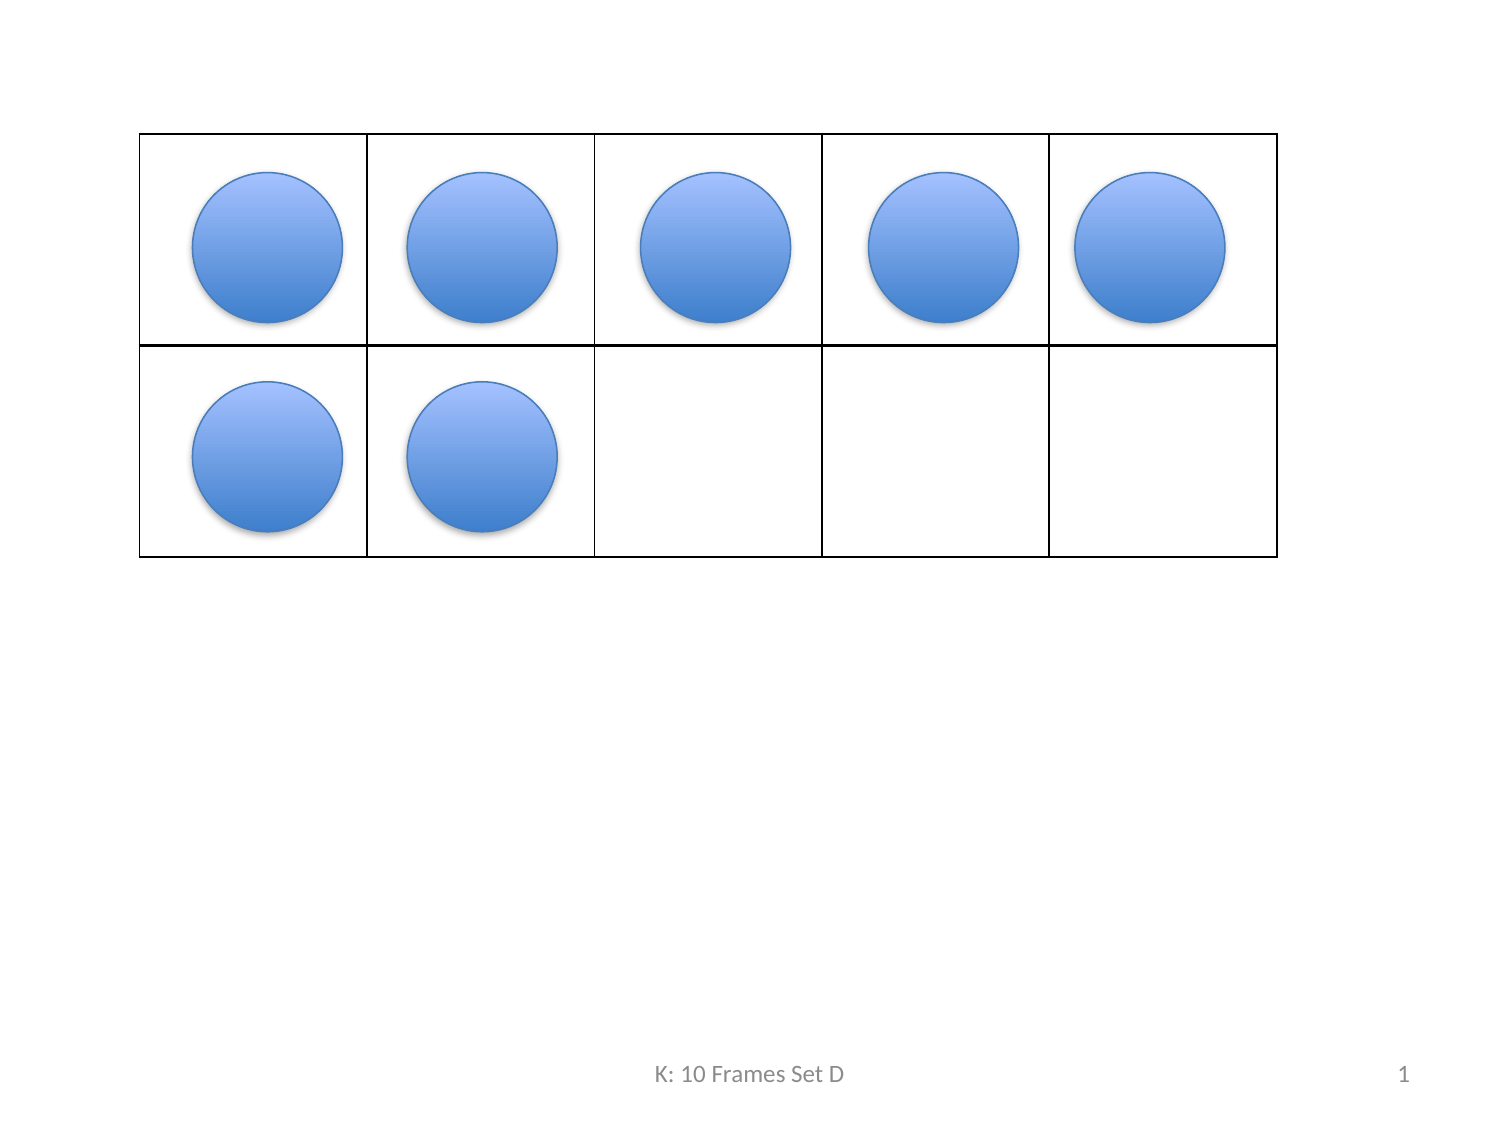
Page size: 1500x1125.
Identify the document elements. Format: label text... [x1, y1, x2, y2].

footer K: 10 Frames Set D [512, 1042, 988, 1103]
table_header [368, 135, 594, 344]
table_header [823, 135, 1048, 344]
table_header [1050, 135, 1276, 344]
table_cell [823, 347, 1048, 556]
table_header [140, 135, 366, 344]
text_box [191, 381, 344, 533]
table_cell [1050, 347, 1276, 556]
text_box [406, 171, 558, 324]
table_cell [140, 347, 366, 556]
table_cell [368, 347, 594, 556]
slide_number 1 [1074, 1042, 1425, 1103]
table_cell [595, 347, 821, 556]
text_box [1074, 171, 1226, 324]
text_box [406, 381, 558, 533]
table_header [595, 135, 821, 344]
text_box [191, 171, 344, 324]
text_box [867, 171, 1020, 324]
text_box [639, 171, 792, 324]
